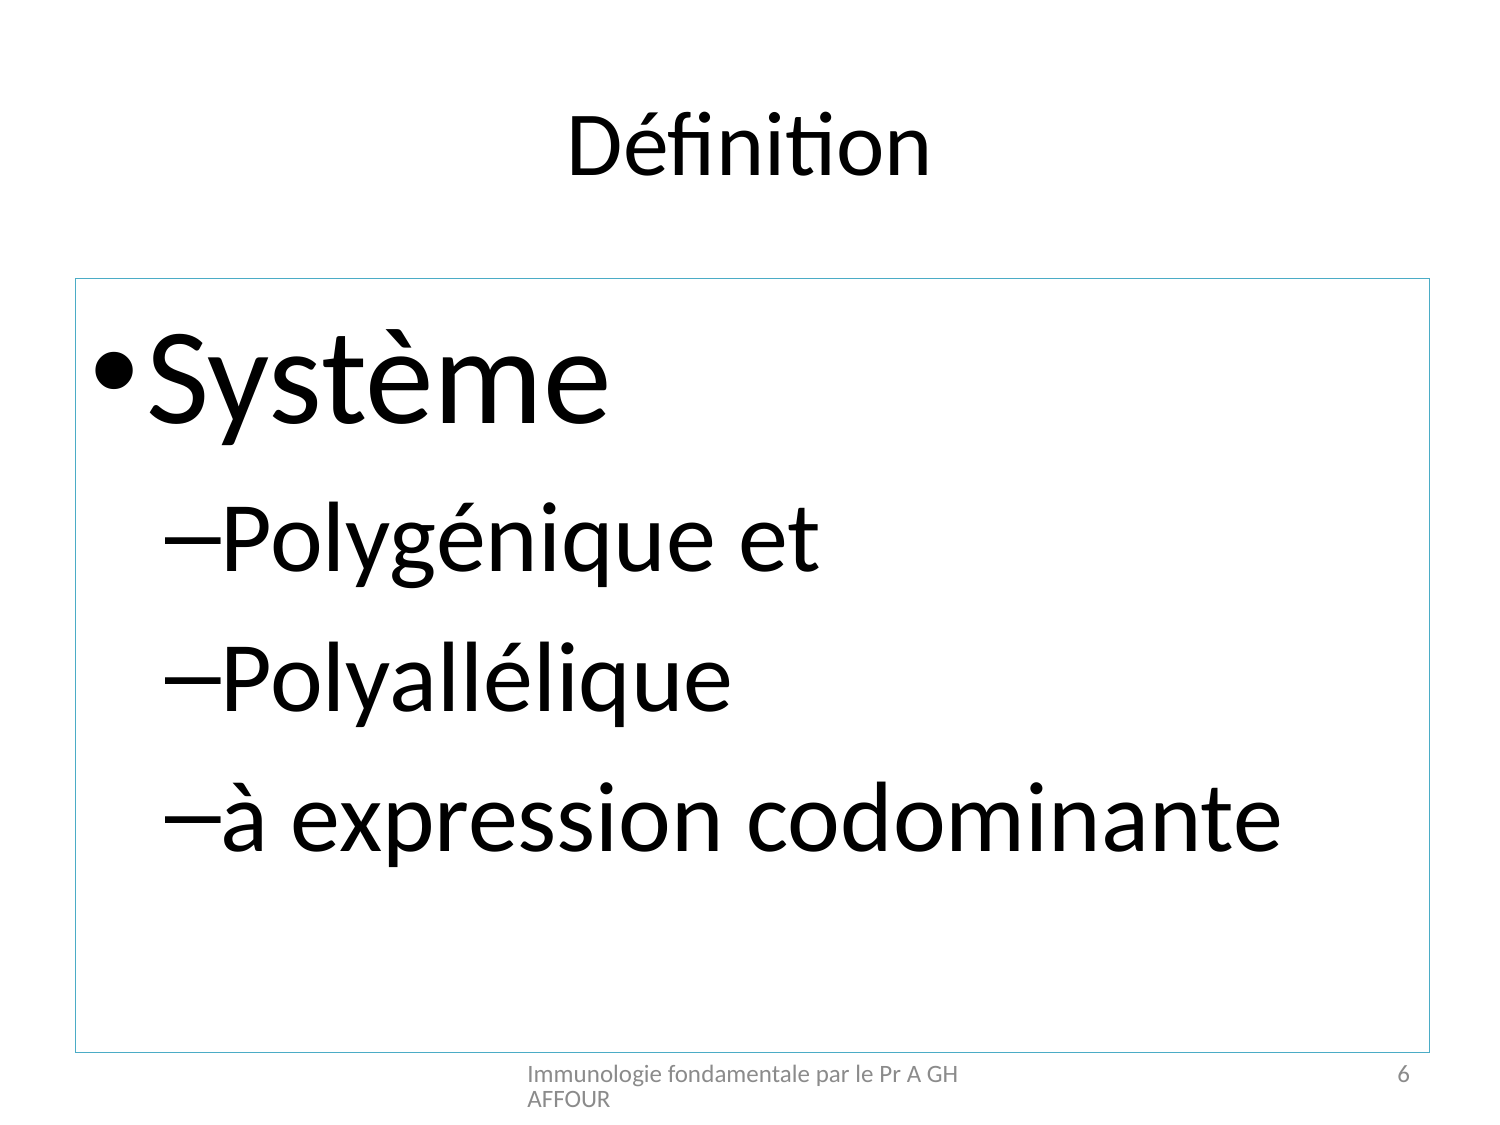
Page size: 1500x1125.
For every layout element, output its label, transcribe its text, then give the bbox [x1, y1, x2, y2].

title Définition [75, 45, 1425, 233]
slide_number 6 [1074, 1042, 1425, 1103]
footer Immunologie fondamentale par le Pr A GHAFFOUR [512, 1042, 988, 1103]
list Système Polygénique et Polyallélique à expression codominante [75, 278, 1430, 1053]
